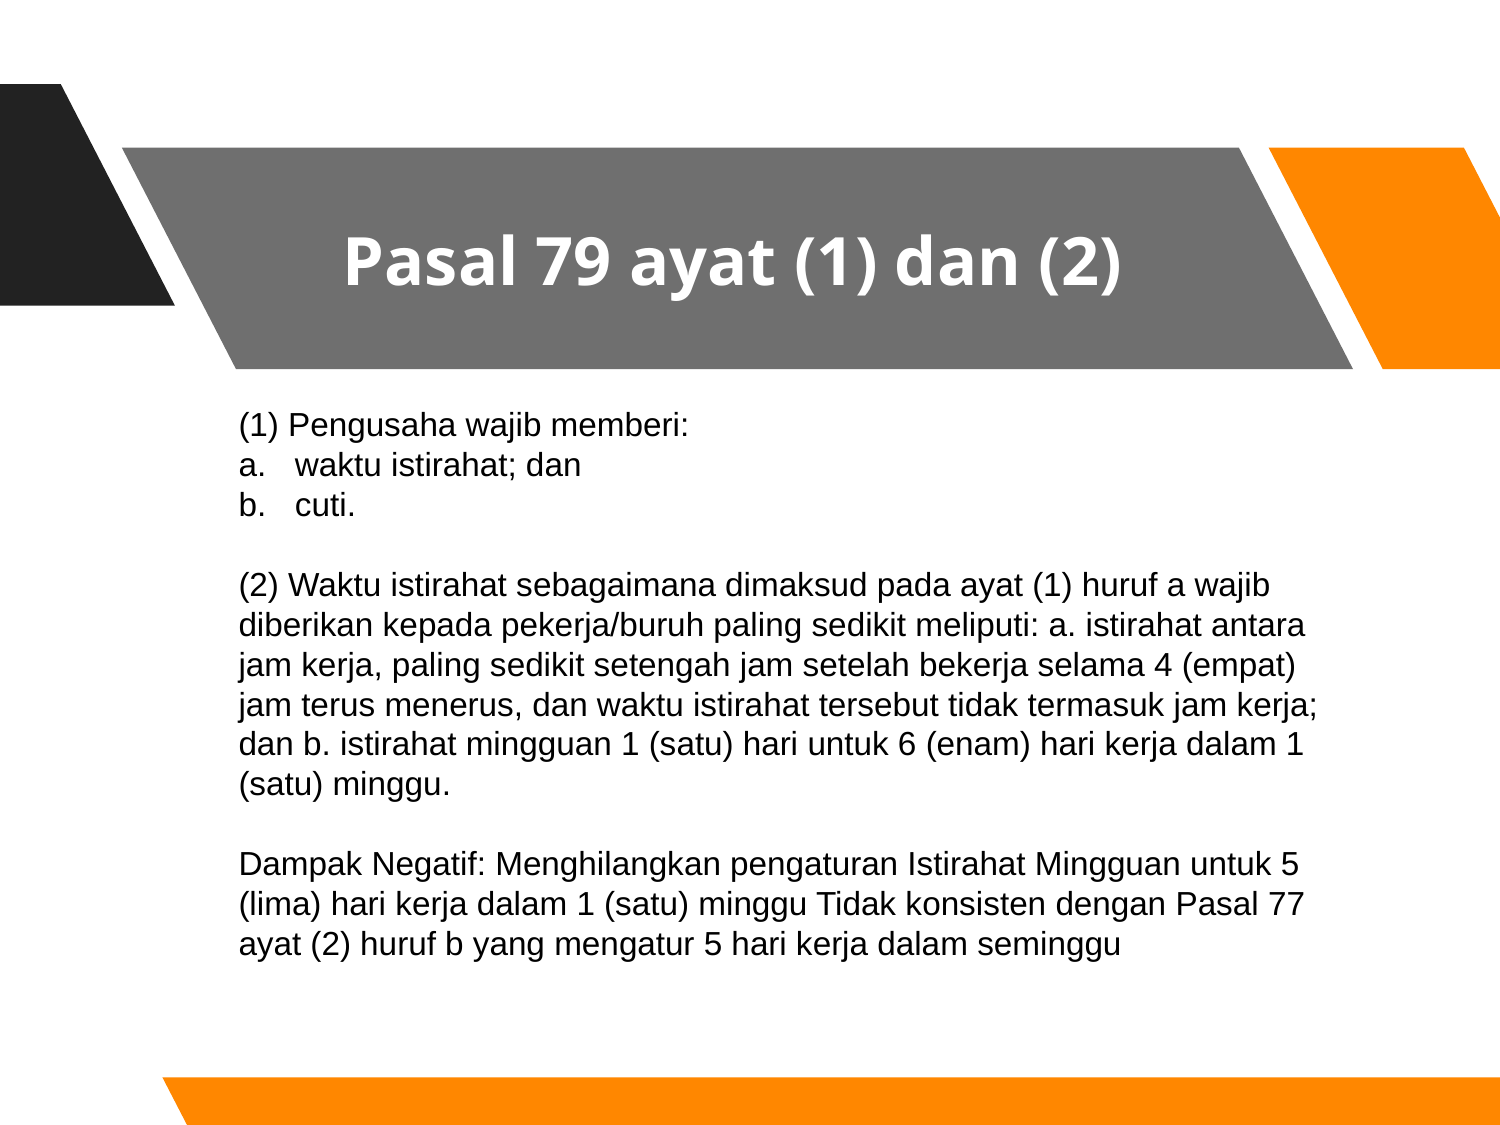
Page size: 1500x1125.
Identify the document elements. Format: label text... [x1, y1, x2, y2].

text_box (1) Pengusaha wajib memberi: waktu istirahat; dan cuti. (2) Waktu istirahat sebagaimana dimaksud pada ayat (1) huruf a wajib diberikan kepada pekerja/buruh paling sedikit meliputi: a. istirahat antara jam kerja, paling sedikit setengah jam setelah bekerja selama 4 (empat) jam terus menerus, dan waktu istirahat tersebut tidak termasuk jam kerja; dan b. istirahat mingguan 1 (satu) hari untuk 6 (enam) hari kerja dalam 1 (satu) minggu. Dampak Negatif: Menghilangkan pengaturan Istirahat Mingguan untuk 5 (lima) hari kerja dalam 1 (satu) minggu Tidak konsisten dengan Pasal 77 ayat (2) huruf b yang mengatur 5 hari kerja dalam seminggu [223, 395, 1361, 970]
title Pasal 79 ayat (1) dan (2) [181, 176, 1285, 341]
